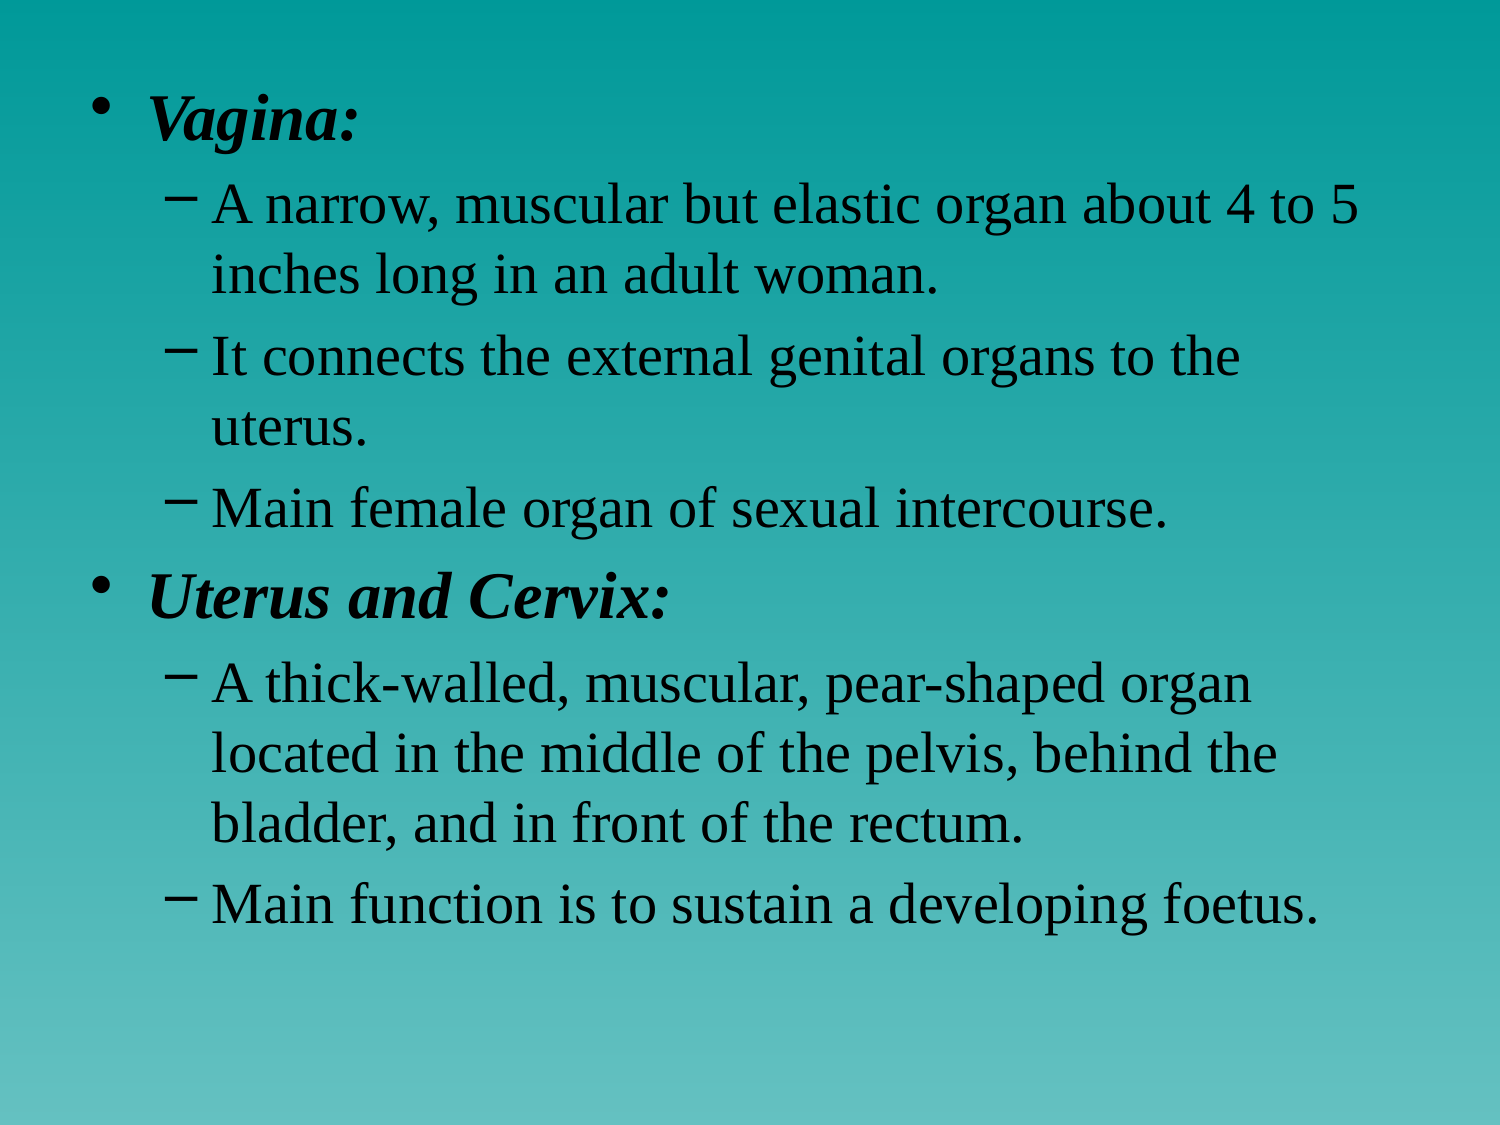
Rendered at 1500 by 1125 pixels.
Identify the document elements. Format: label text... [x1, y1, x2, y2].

list Vagina: A narrow, muscular but elastic organ about 4 to 5 inches long in an adult woman. It connects the external genital organs to the uterus. Main female organ of sexual intercourse. Uterus and Cervix: A thick-walled, muscular, pear-shaped organ located in the middle of the pelvis, behind the bladder, and in front of the rectum. Main function is to sustain a developing foetus. [75, 66, 1425, 1059]
